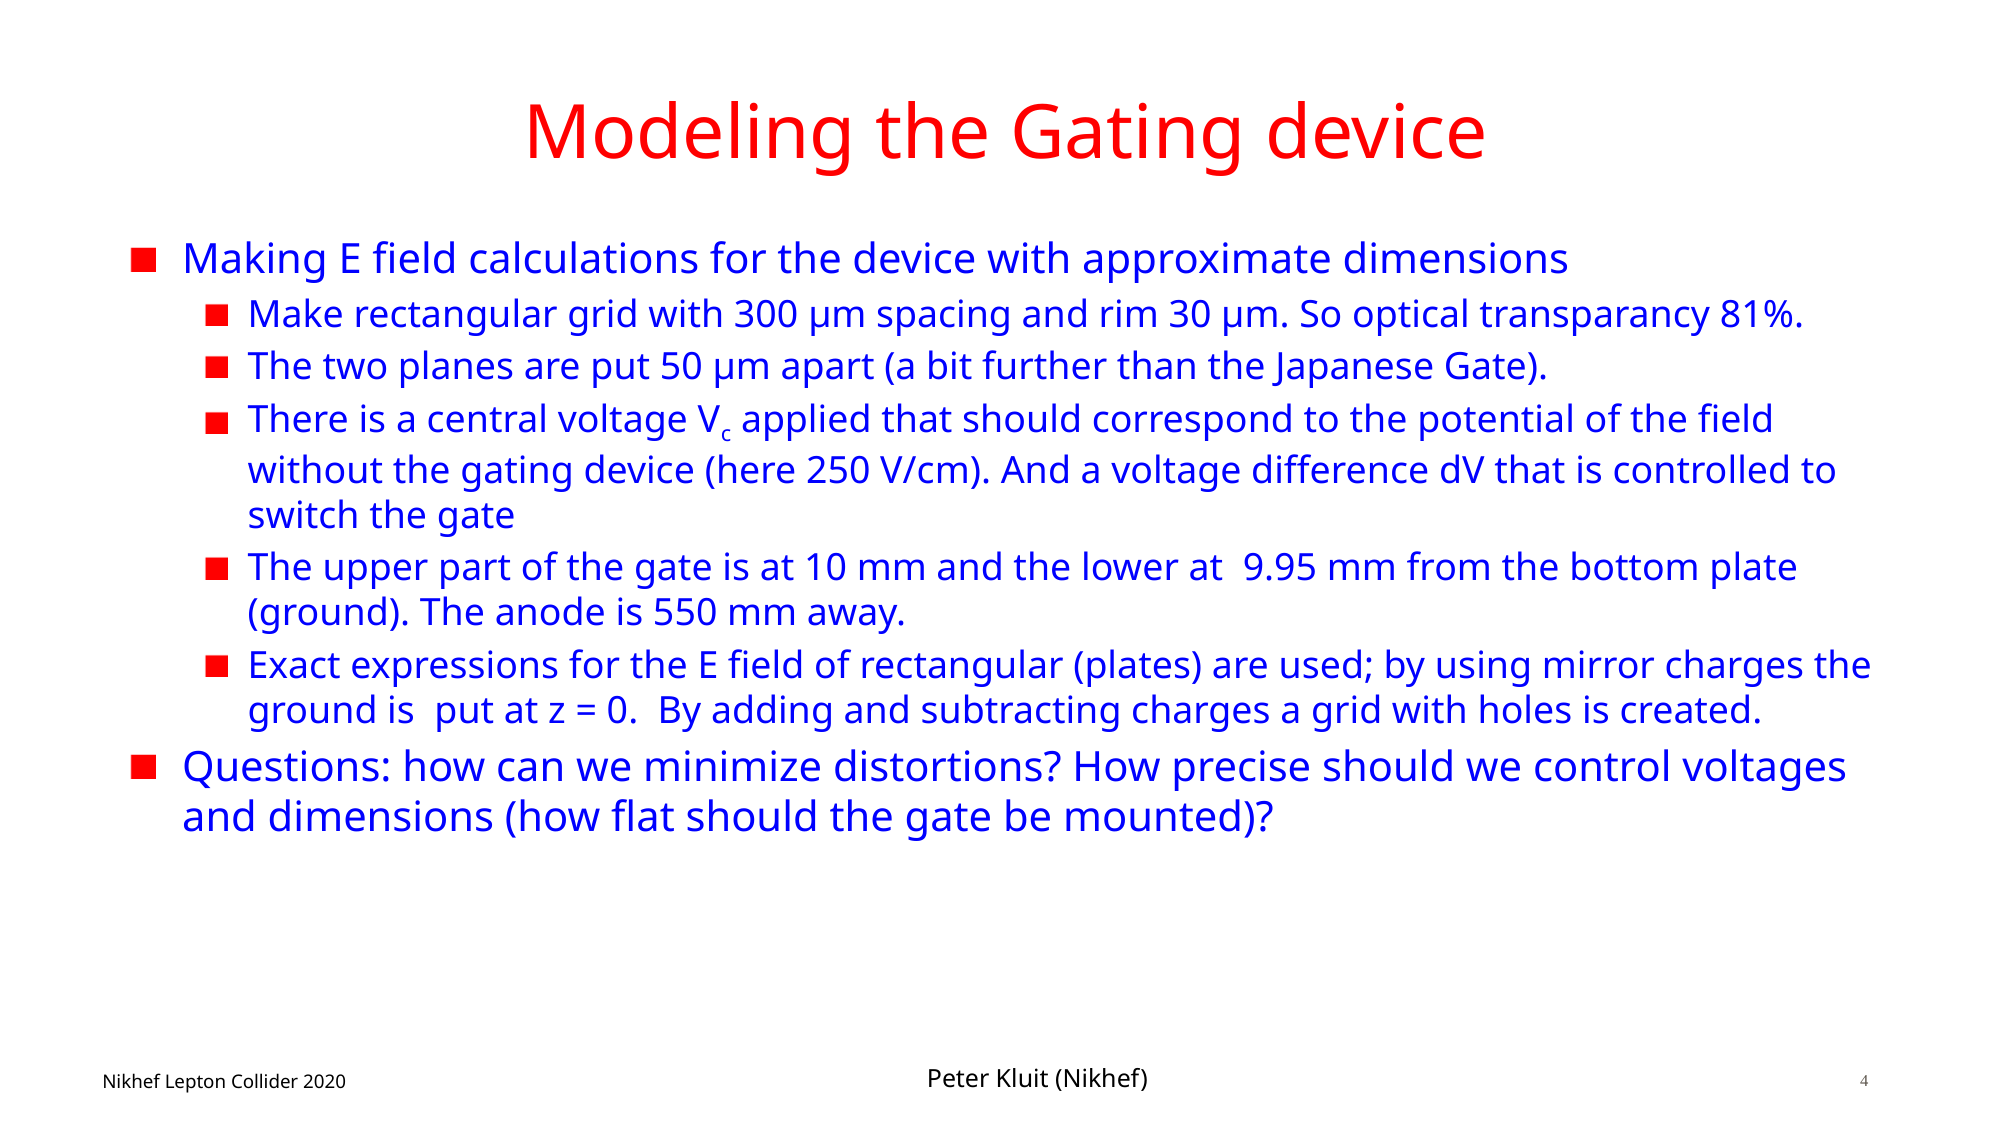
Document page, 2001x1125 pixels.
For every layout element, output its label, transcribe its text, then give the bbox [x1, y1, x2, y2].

picture [200, 407, 228, 434]
picture [200, 552, 228, 580]
picture [125, 242, 156, 272]
list Making E field calculations for the device with approximate dimensions Make rectangular grid with 300 μm spacing and rim 30 μm. So optical transparancy 81%. The two planes are put 50 μm apart (a bit further than the Japanese Gate). There is a central voltage Vc applied that should correspond to the potential of the field without the gating device (here 250 V/cm). And a voltage difference dV that is controlled to switch the gate The upper part of the gate is at 10 mm and the lower at 9.95 mm from the bottom plate (ground). The anode is 550 mm away. Exact expressions for the E field of rectangular (plates) are used; by using mirror charges the ground is put at z = 0. By adding and subtracting charges a grid with holes is created. Questions: how can we minimize distortions? How precise should we control voltages and dimensions (how flat should the gate be mounted)? [111, 224, 1900, 779]
title Modeling the Gating device [155, 50, 1856, 182]
picture [200, 299, 228, 326]
picture [200, 650, 228, 677]
picture [125, 749, 156, 779]
picture [200, 351, 228, 378]
